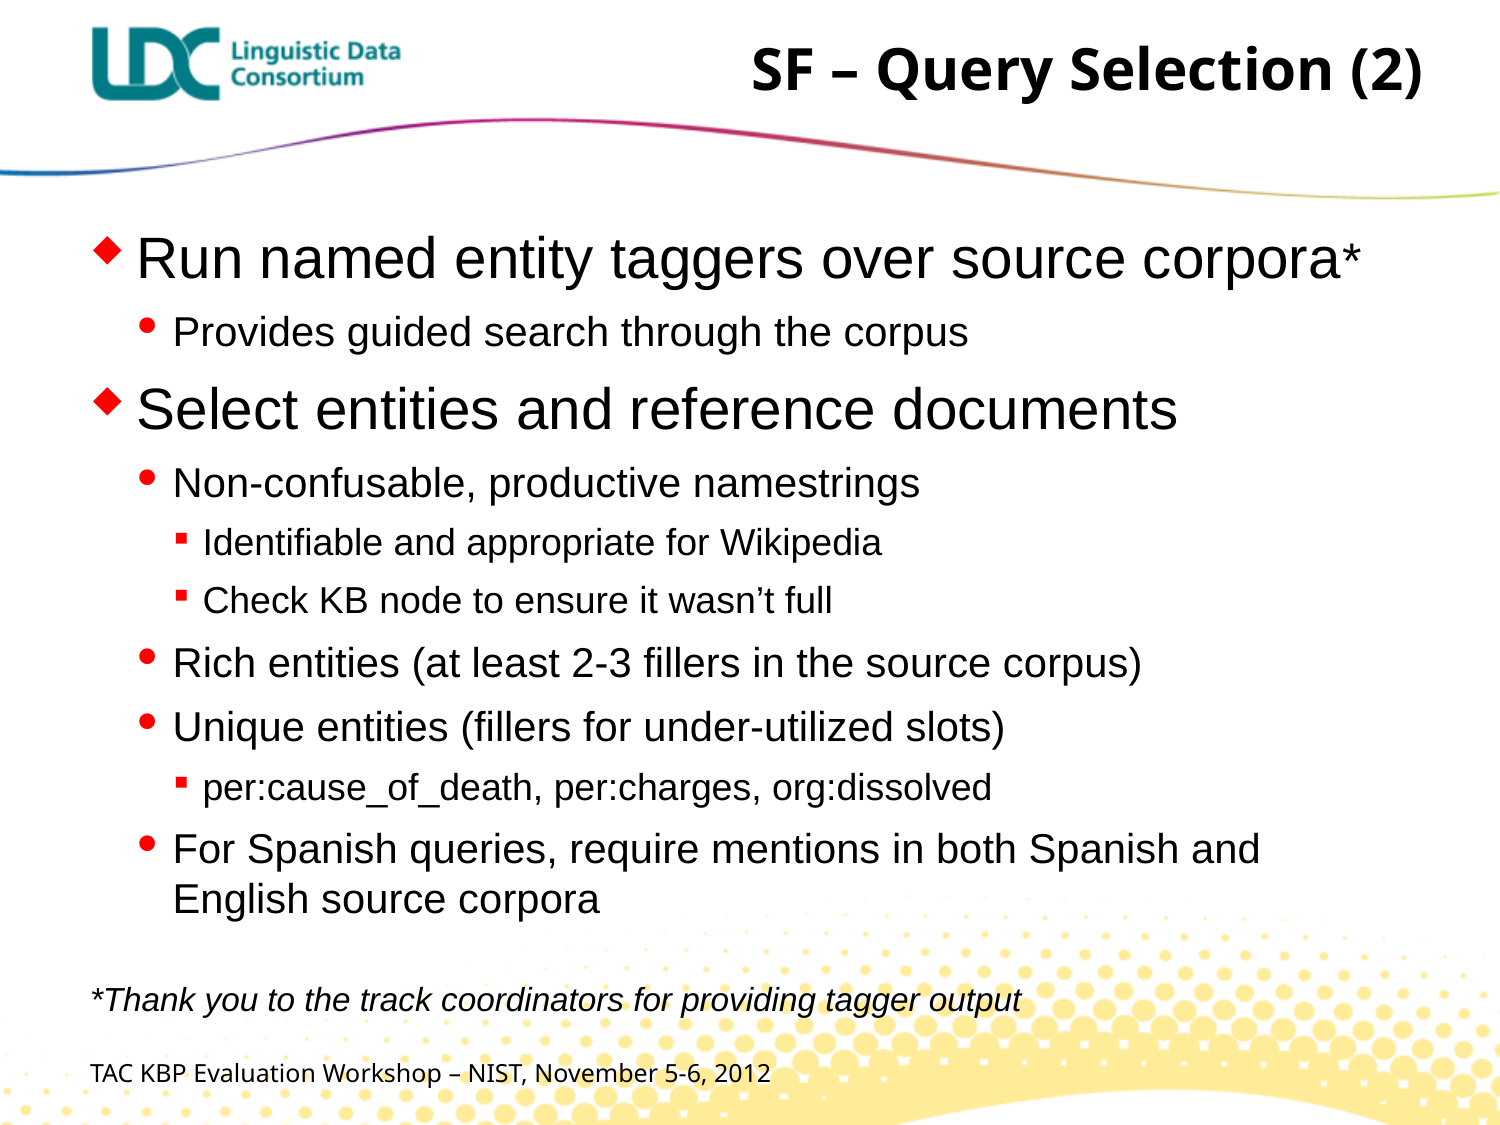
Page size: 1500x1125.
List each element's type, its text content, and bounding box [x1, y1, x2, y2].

picture [0, 0, 1500, 1125]
list Run named entity taggers over source corpora* Provides guided search through the corpus Select entities and reference documents Non-confusable, productive namestrings Identifiable and appropriate for Wikipedia Check KB node to ensure it wasn’t full Rich entities (at least 2-3 fillers in the source corpus) Unique entities (fillers for under-utilized slots) per:cause_of_death, per:charges, org:dissolved For Spanish queries, require mentions in both Spanish and English source corpora *Thank you to the track coordinators for providing tagger output [75, 212, 1425, 1025]
footer TAC KBP Evaluation Workshop – NIST, November 5-6, 2012 [74, 1049, 1076, 1103]
title SF – Query Selection (2) [750, 32, 1425, 125]
